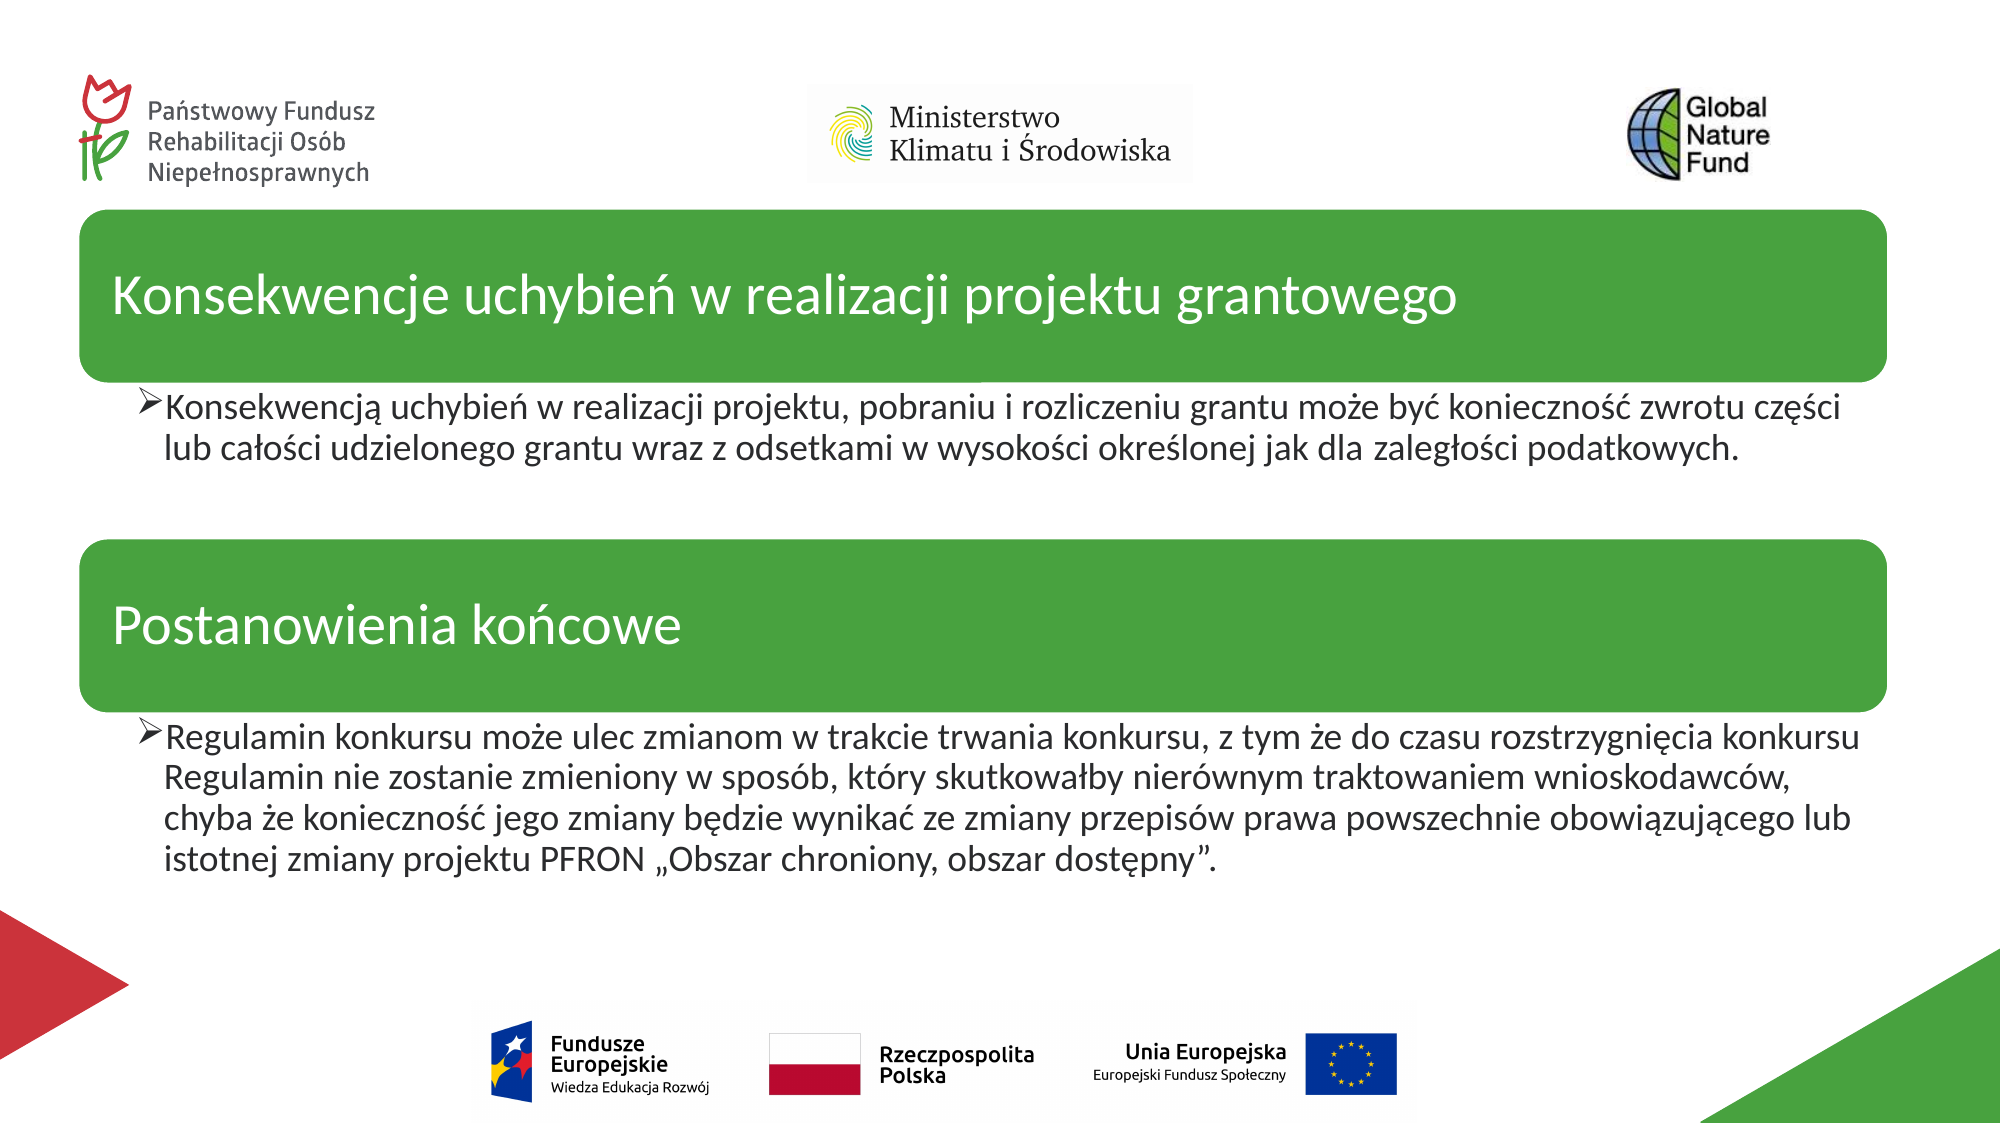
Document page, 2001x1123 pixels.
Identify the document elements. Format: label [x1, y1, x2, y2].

list [78, 205, 1889, 954]
picture [470, 1000, 1417, 1123]
picture [807, 84, 1193, 183]
picture [1626, 87, 1771, 182]
